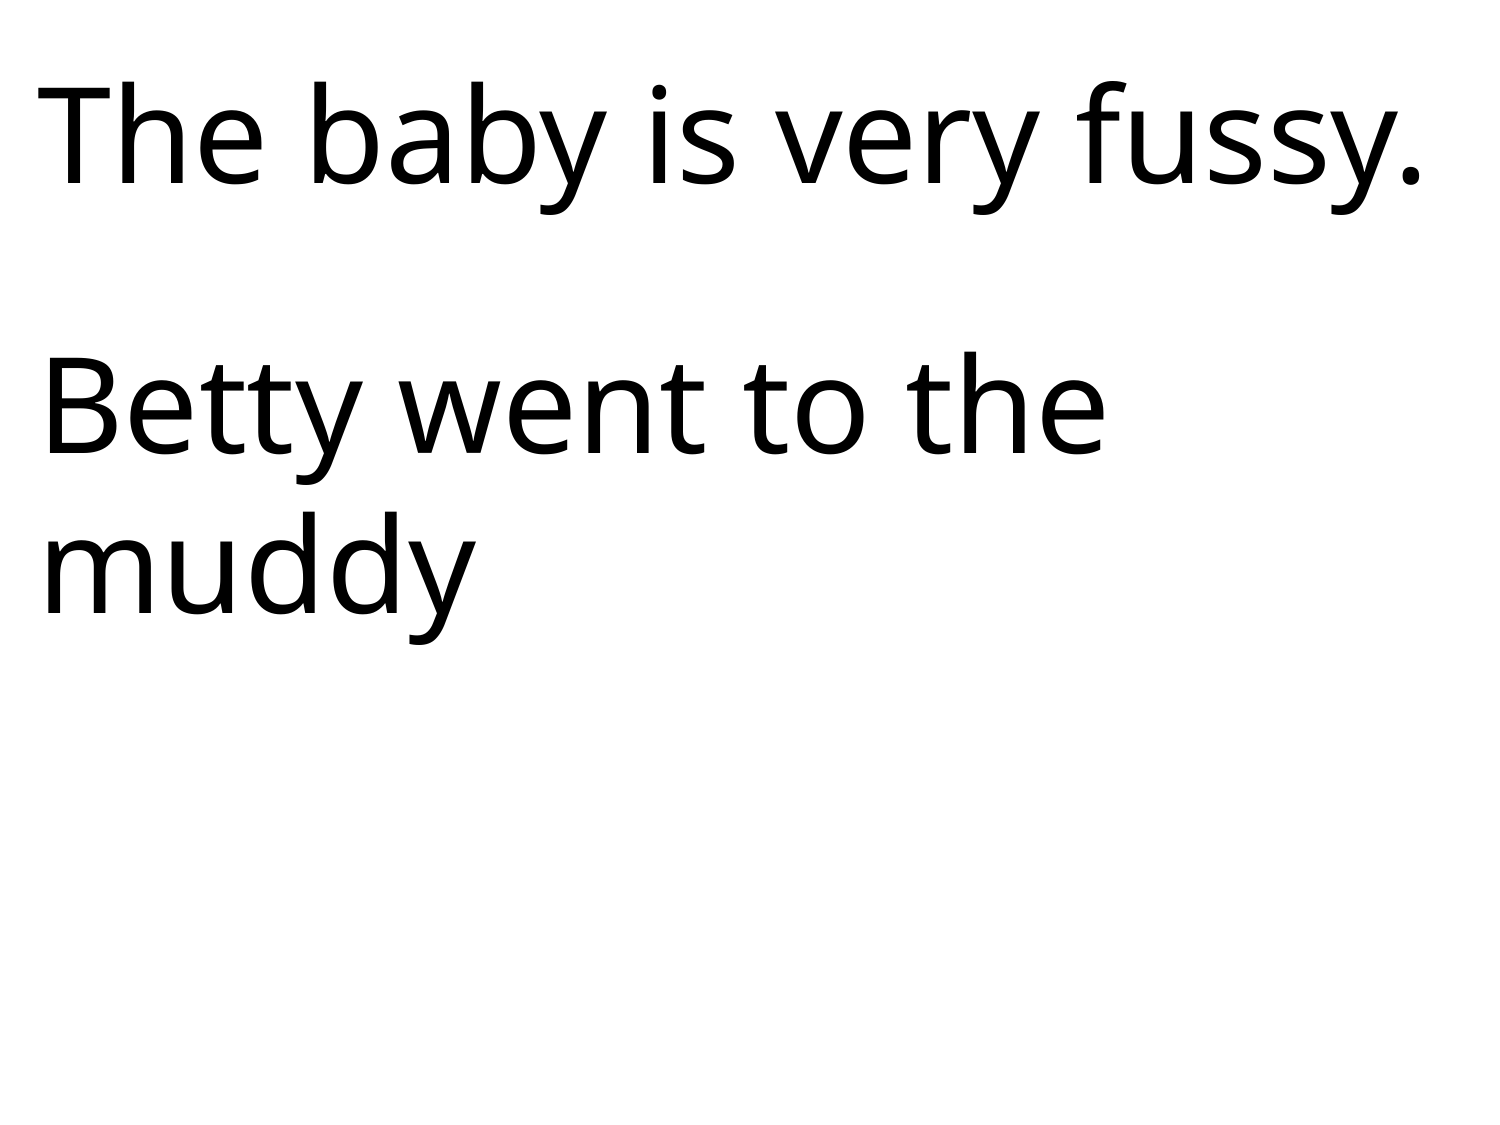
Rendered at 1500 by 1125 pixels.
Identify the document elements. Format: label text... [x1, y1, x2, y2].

text_box The baby is very fussy. Betty went to the muddy [22, 42, 1485, 648]
